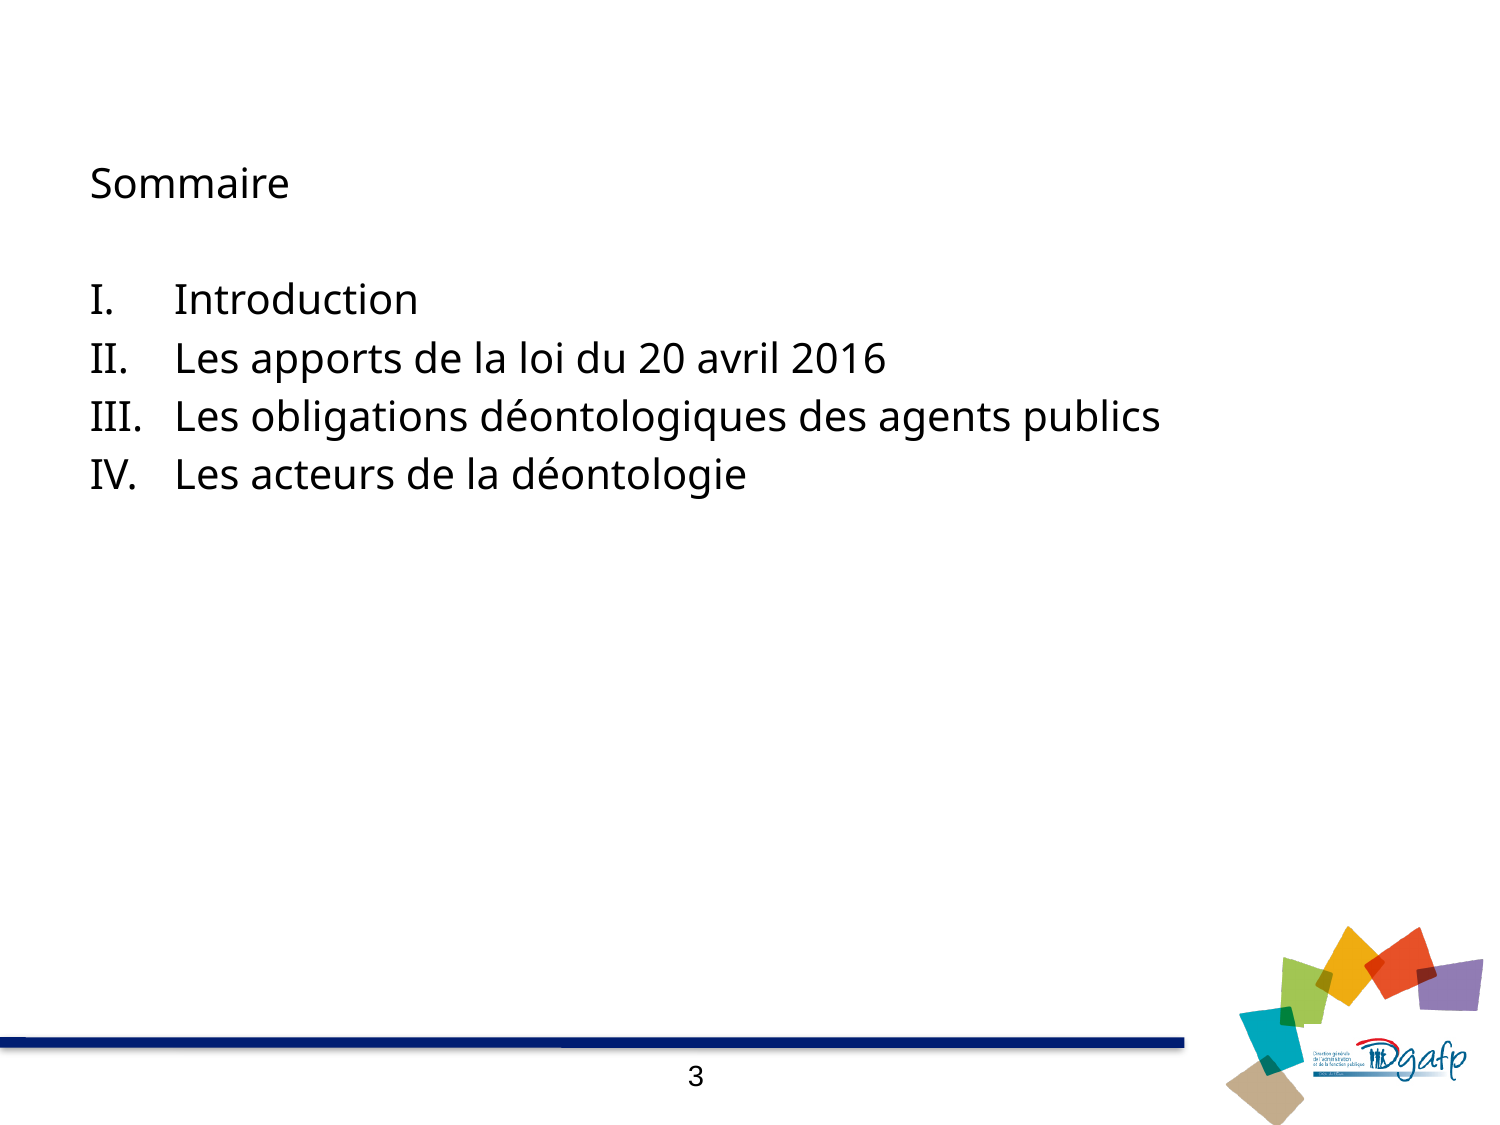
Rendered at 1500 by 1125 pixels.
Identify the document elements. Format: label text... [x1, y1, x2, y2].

picture [1219, 918, 1495, 1125]
list Sommaire Introduction Les apports de la loi du 20 avril 2016 Les obligations déontologiques des agents publics Les acteurs de la déontologie [75, 149, 1425, 624]
slide_number 3 [369, 1050, 719, 1125]
